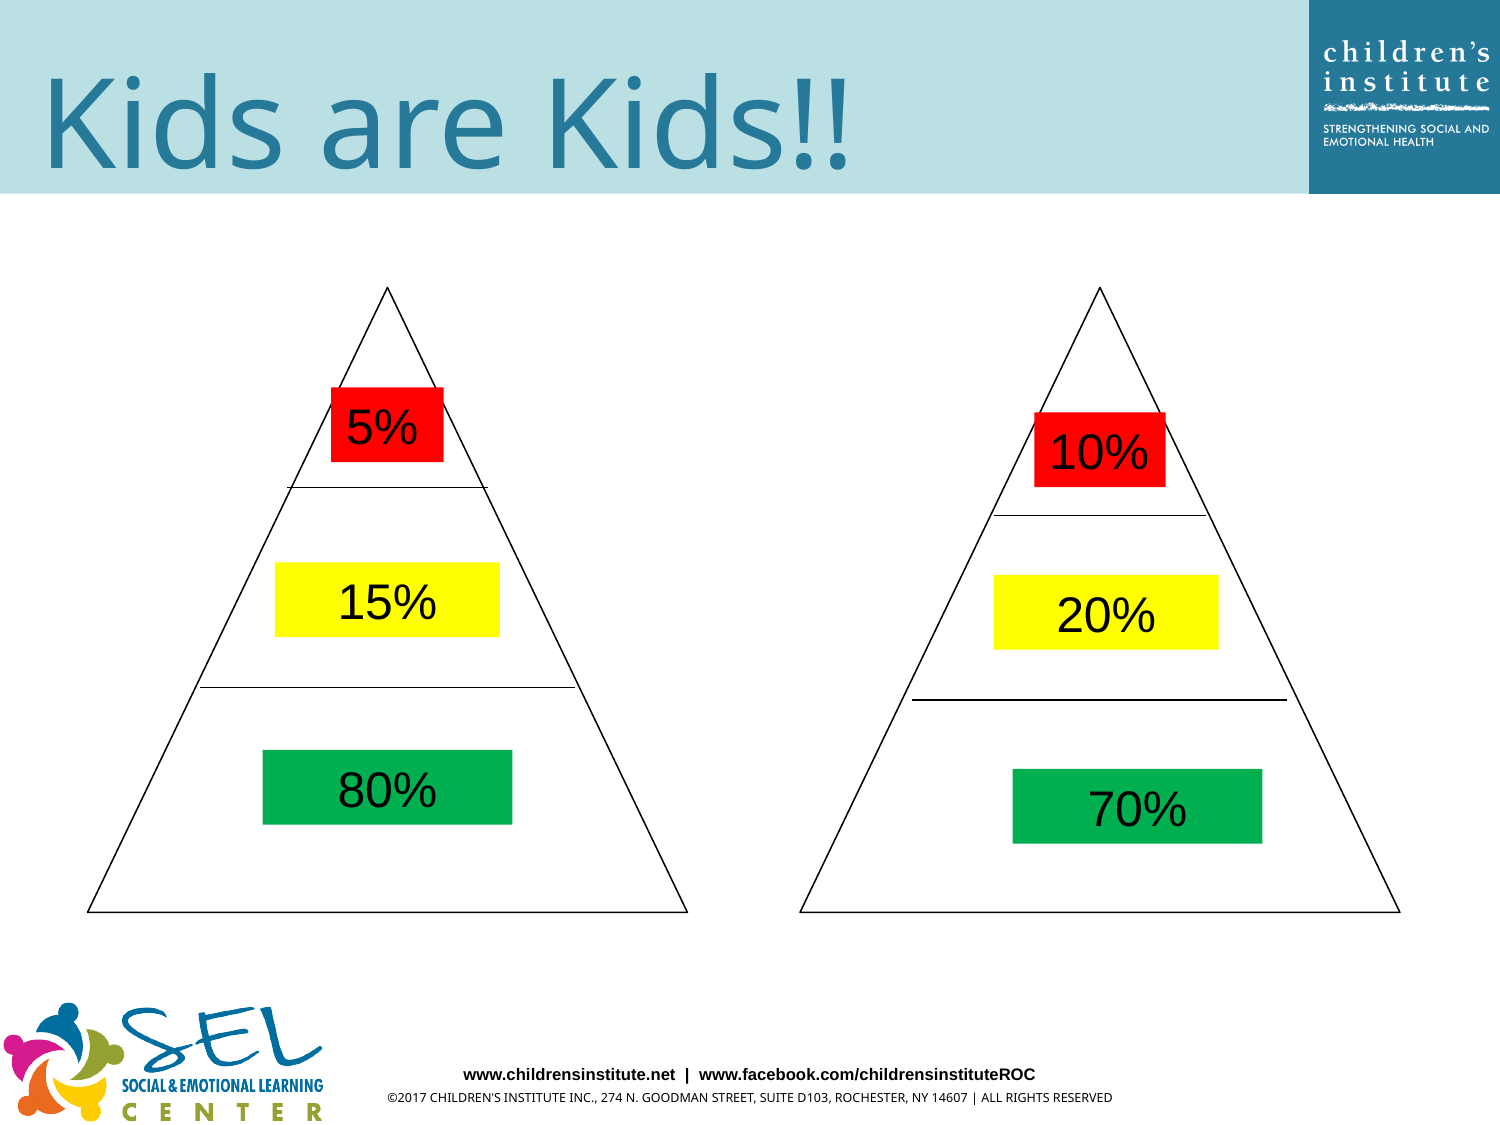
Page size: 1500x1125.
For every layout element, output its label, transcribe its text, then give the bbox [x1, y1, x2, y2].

title Kids are Kids!! [24, 24, 1484, 213]
text_box 20% [993, 574, 1219, 650]
text_box 70% [1012, 768, 1263, 844]
text_box 5% [331, 387, 444, 463]
text_box 15% [274, 562, 500, 638]
text_box 10% [1034, 412, 1166, 488]
text_box [292, 405, 484, 487]
text_box [87, 493, 688, 913]
picture [0, 1000, 326, 1125]
text_box [799, 424, 1400, 913]
text_box [1040, 287, 1160, 412]
picture [1309, 0, 1500, 194]
text_box 80% [262, 749, 513, 825]
text_box [339, 287, 436, 387]
